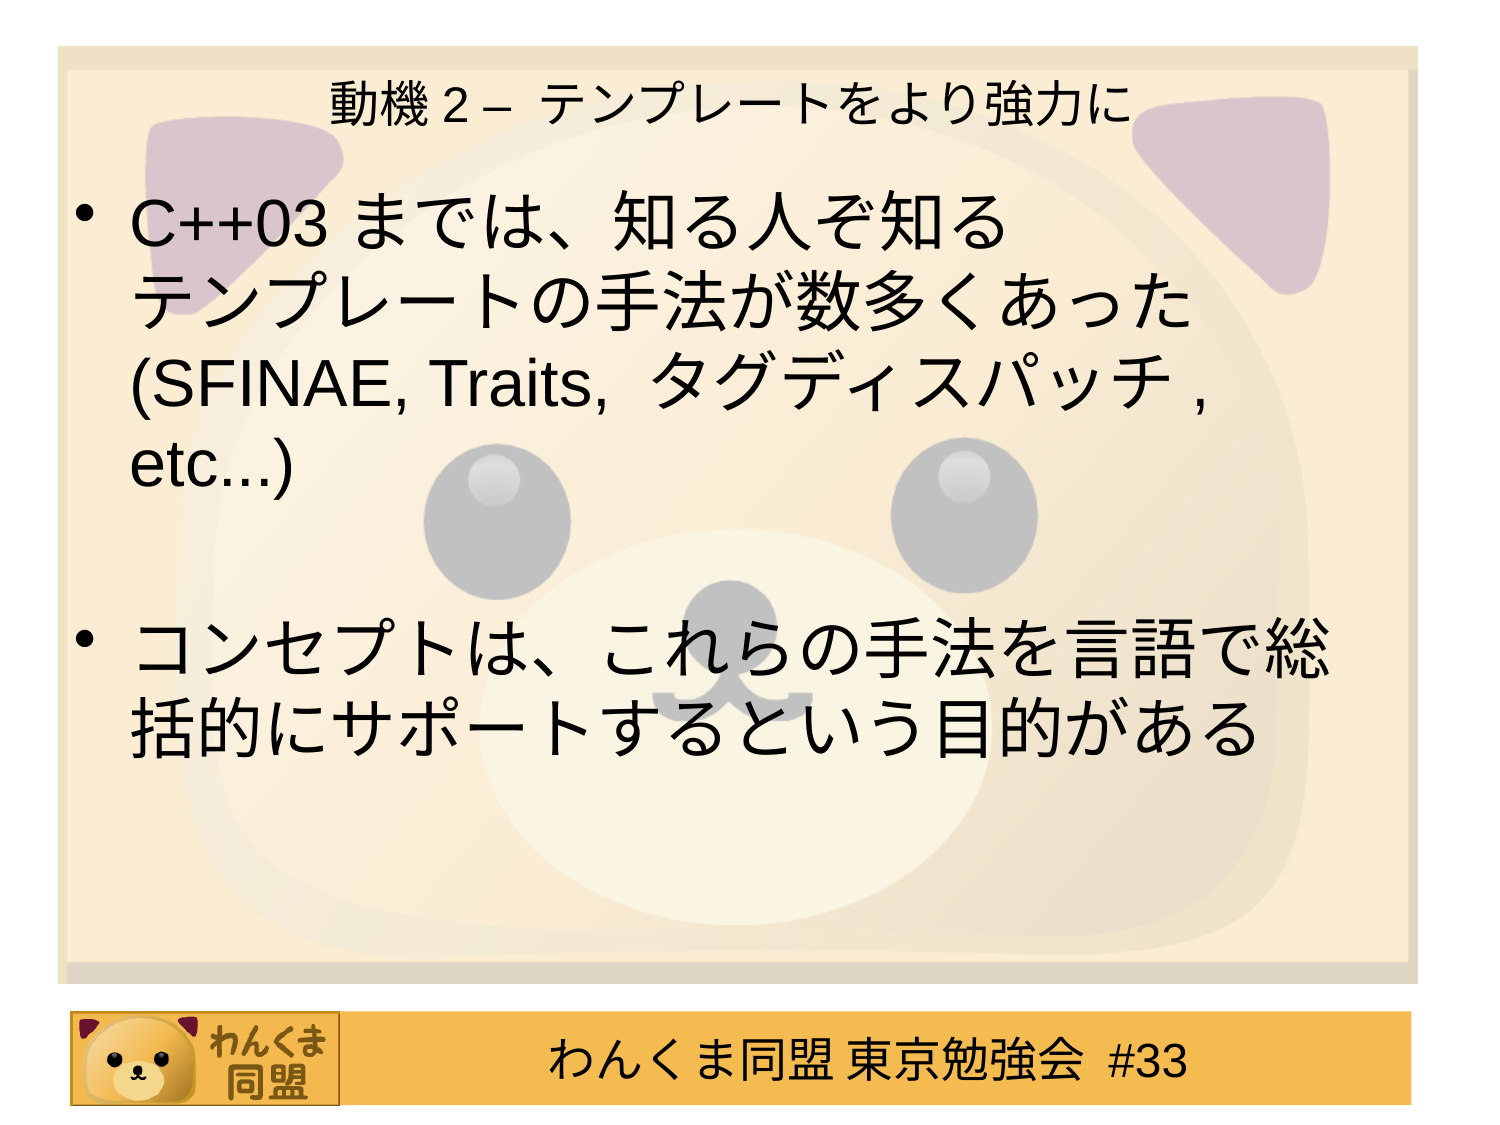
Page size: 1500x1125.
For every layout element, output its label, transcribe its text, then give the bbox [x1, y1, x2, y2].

picture [58, 46, 1418, 984]
picture [70, 1011, 340, 1106]
list C++03までは、知る人ぞ知る テンプレートの手法が数多くあった (SFINAE, Traits, タグディスパッチ, etc...) コンセプトは、これらの手法を言語で総括的にサポートするという目的がある [58, 172, 1407, 985]
title 動機2 – テンプレートをより強力に [58, 44, 1407, 162]
